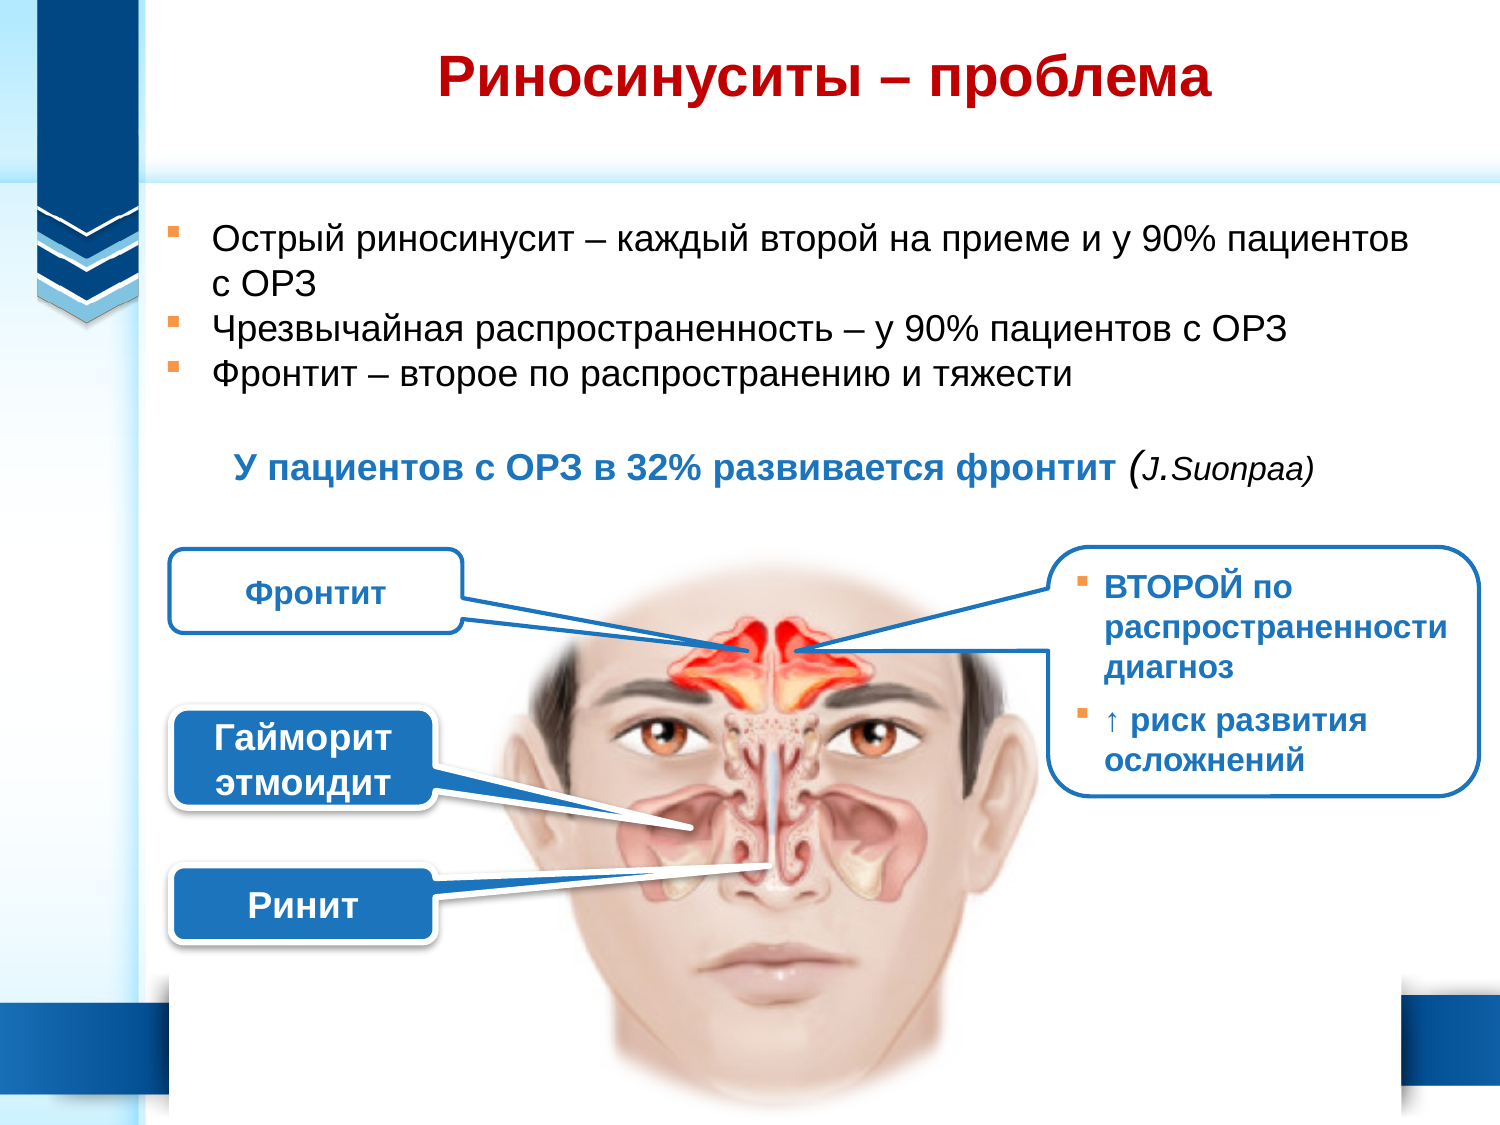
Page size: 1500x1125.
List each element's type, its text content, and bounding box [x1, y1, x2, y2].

text_box Острый риносинусит – каждый второй на приеме и у 90% пациентов с ОРЗ Чрезвычайная распространенность – у 90% пациентов с ОРЗ Фронтит – второе по распространению и тяжести У пациентов с ОРЗ в 32% развивается фронтит (J.Suonpaa) [150, 206, 1428, 497]
picture [0, 0, 1500, 1125]
text_box Риносинуситы – проблема [149, 30, 1500, 116]
text_box Ринит [167, 862, 463, 946]
text_box Гайморит этмоидит [167, 704, 463, 811]
text_box ВТОРОЙ по распространенности диагноз ↑ риск развития осложнений [1076, 544, 1482, 799]
text_box Фронтит [167, 546, 463, 636]
